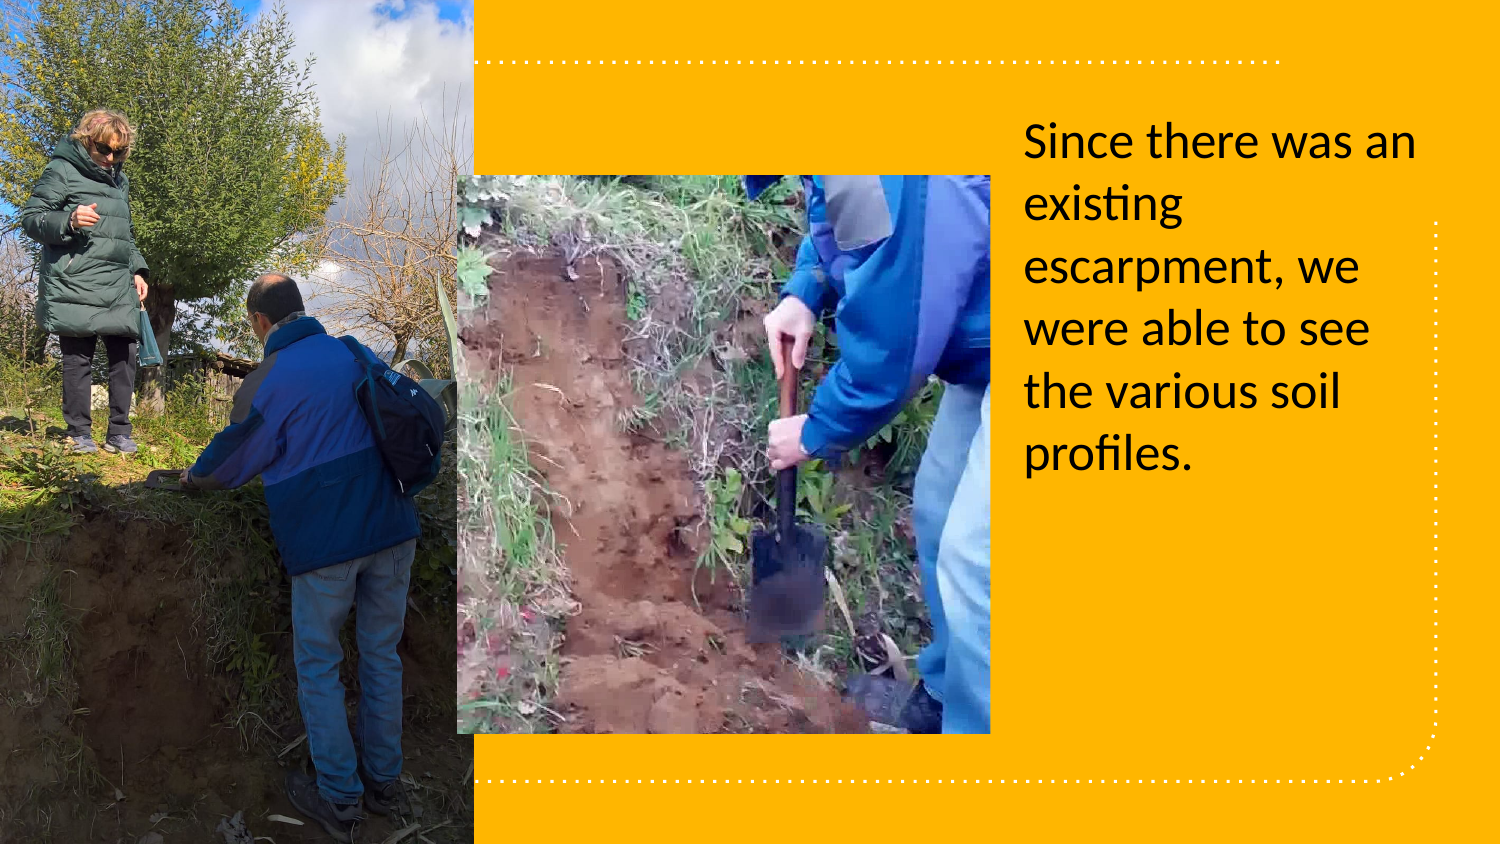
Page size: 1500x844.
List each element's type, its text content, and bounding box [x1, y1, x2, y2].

picture [0, 0, 991, 844]
text_box Since there was an existing escarpment, we were able to see the various soil profiles. [1008, 98, 1435, 489]
